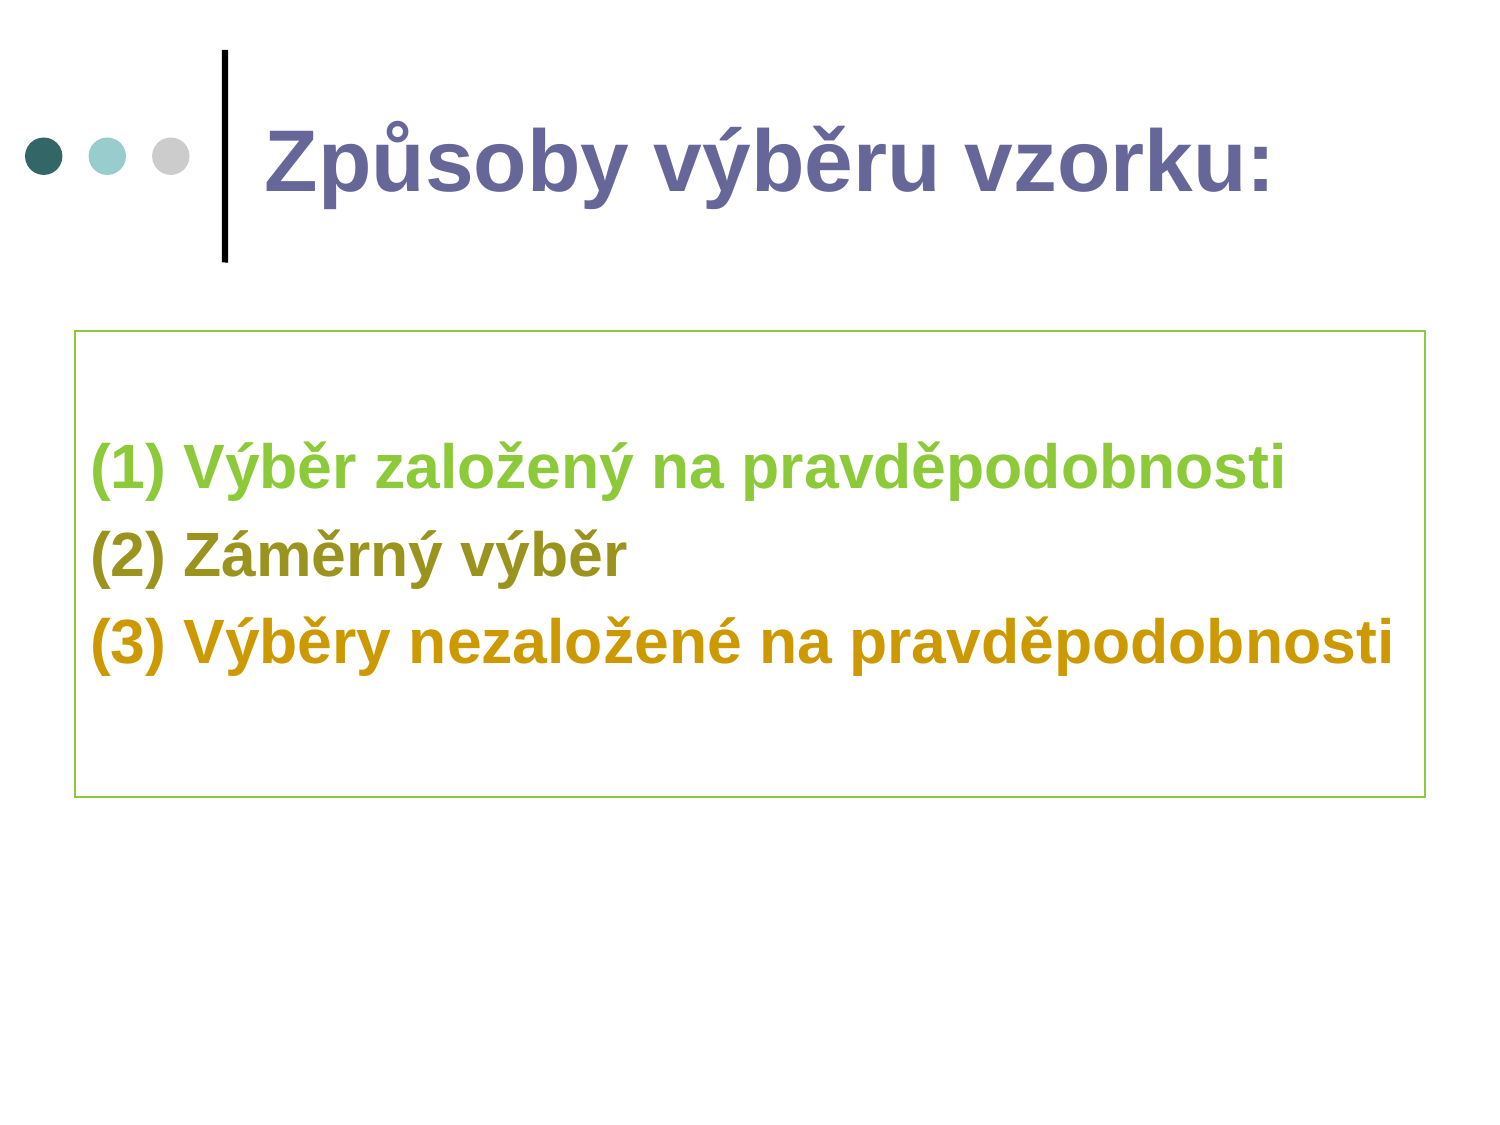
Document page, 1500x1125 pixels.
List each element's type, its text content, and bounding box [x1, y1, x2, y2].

list (1) Výběr založený na pravděpodobnosti (2) Záměrný výběr (3) Výběry nezaložené na pravděpodobnosti [74, 330, 1426, 798]
title Způsoby výběru vzorku: [249, 30, 1401, 282]
